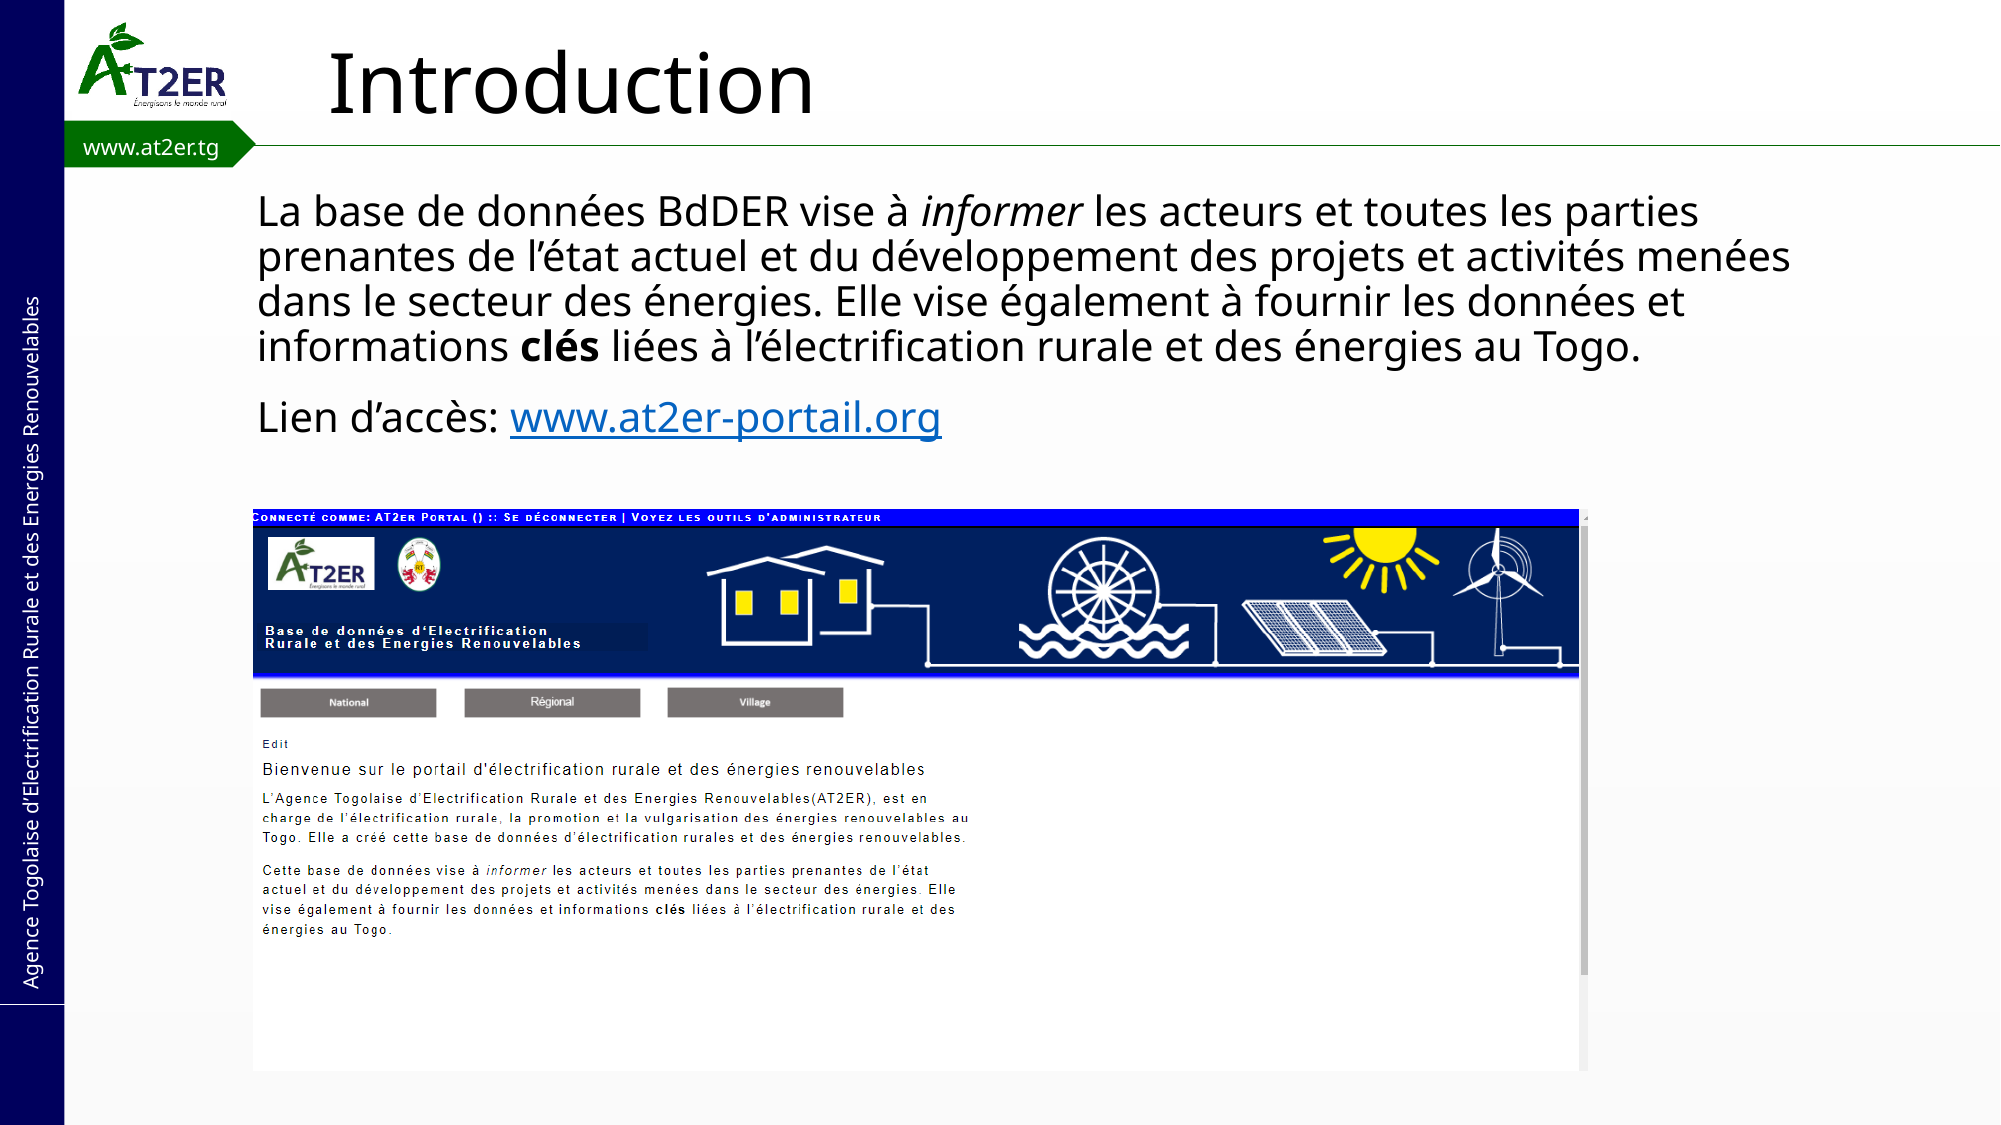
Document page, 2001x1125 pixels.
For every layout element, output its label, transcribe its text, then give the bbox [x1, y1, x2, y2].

picture [252, 509, 1588, 1071]
picture [72, 14, 231, 120]
title Introduction [314, 34, 1761, 141]
list La base de données BdDER vise à informer les acteurs et toutes les parties prenantes de l’état actuel et du développement des projets et activités menées dans le secteur des énergies. Elle vise également à fournir les données et informations clés liées à l’électrification rurale et des énergies au Togo. Lien d’accès: www.at2er-portail.org [242, 183, 1832, 1071]
